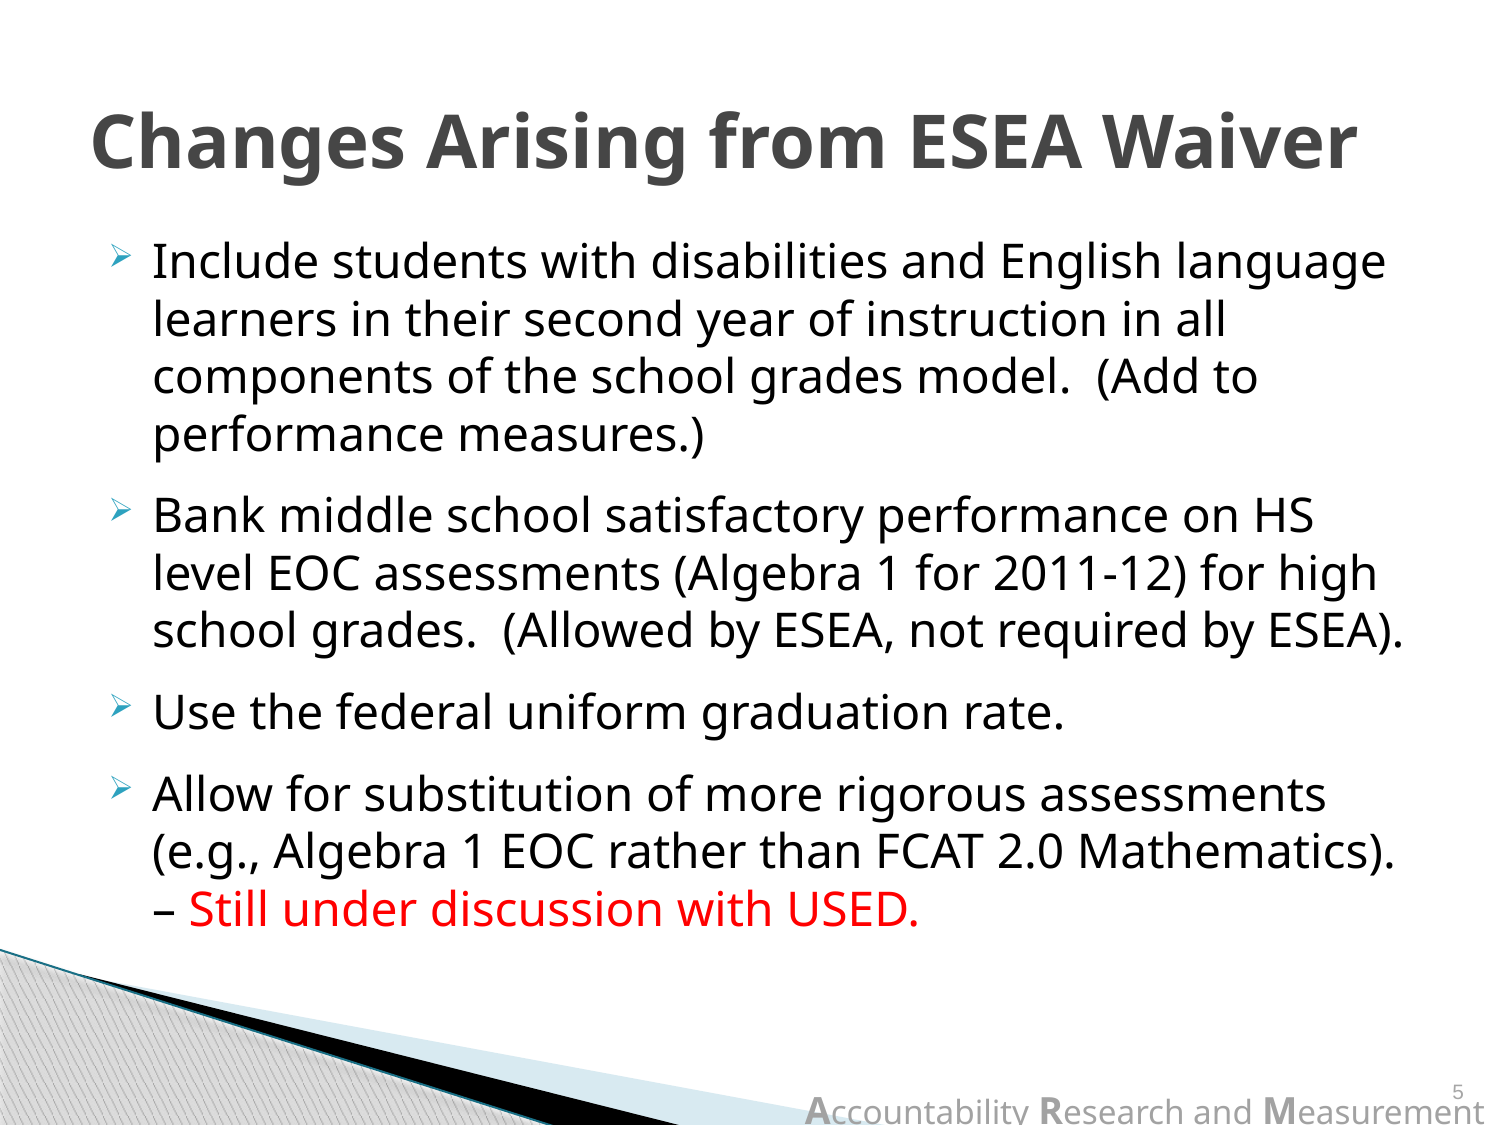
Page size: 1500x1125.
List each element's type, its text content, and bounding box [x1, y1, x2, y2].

slide_number 5 [1418, 1051, 1479, 1112]
list Include students with disabilities and English language learners in their second year of instruction in all components of the school grades model. (Add to performance measures.) Bank middle school satisfactory performance on HS level EOC assessments (Algebra 1 for 2011-12) for high school grades. (Allowed by ESEA, not required by ESEA). Use the federal uniform graduation rate. Allow for substitution of more rigorous assessments (e.g., Algebra 1 EOC rather than FCAT 2.0 Mathematics). – Still under discussion with USED. [75, 223, 1425, 963]
title Changes Arising from ESEA Waiver [75, 45, 1425, 223]
